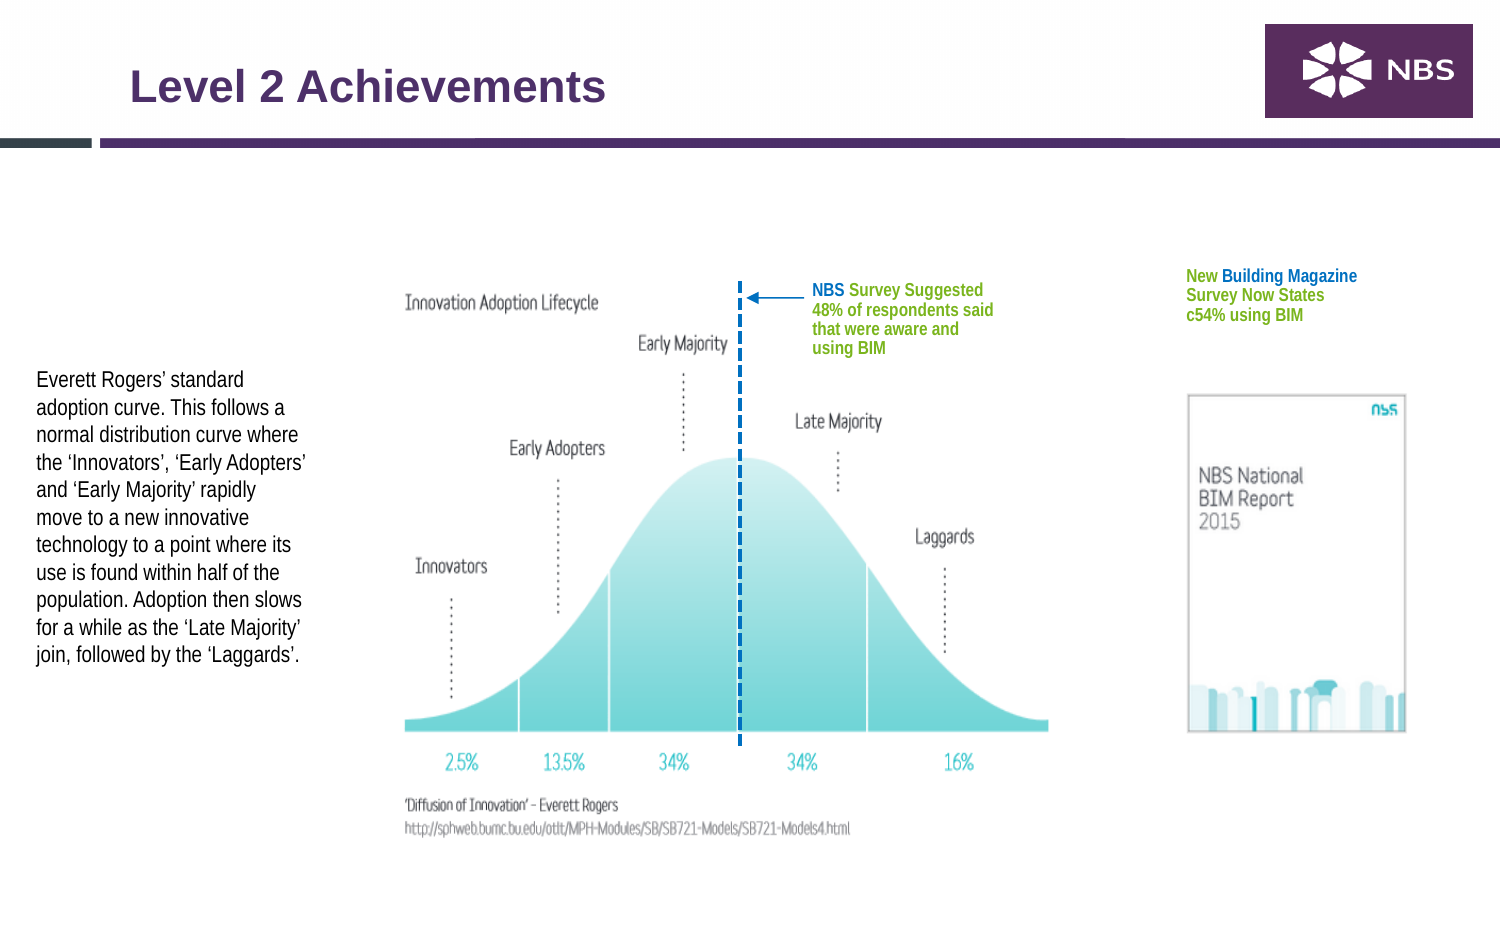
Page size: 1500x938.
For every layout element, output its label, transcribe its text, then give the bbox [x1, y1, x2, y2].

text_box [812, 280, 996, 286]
picture [0, 0, 1500, 148]
text_box New Building Magazine Survey Now States c54% using BIM [1186, 266, 1371, 325]
text_box Everett Rogers’ standard adoption curve. This follows a normal distribution curve where the ‘Innovators’, ‘Early Adopters’ and ‘Early Majority’ rapidly move to a new innovative technology to a point where its use is found within half of the population. Adoption then slows for a while as the ‘Late Majority’ join, followed by the ‘Laggards’. [36, 365, 308, 668]
picture [401, 287, 1050, 841]
picture [1186, 391, 1410, 739]
title Level 2 Achievements [117, 37, 1205, 118]
